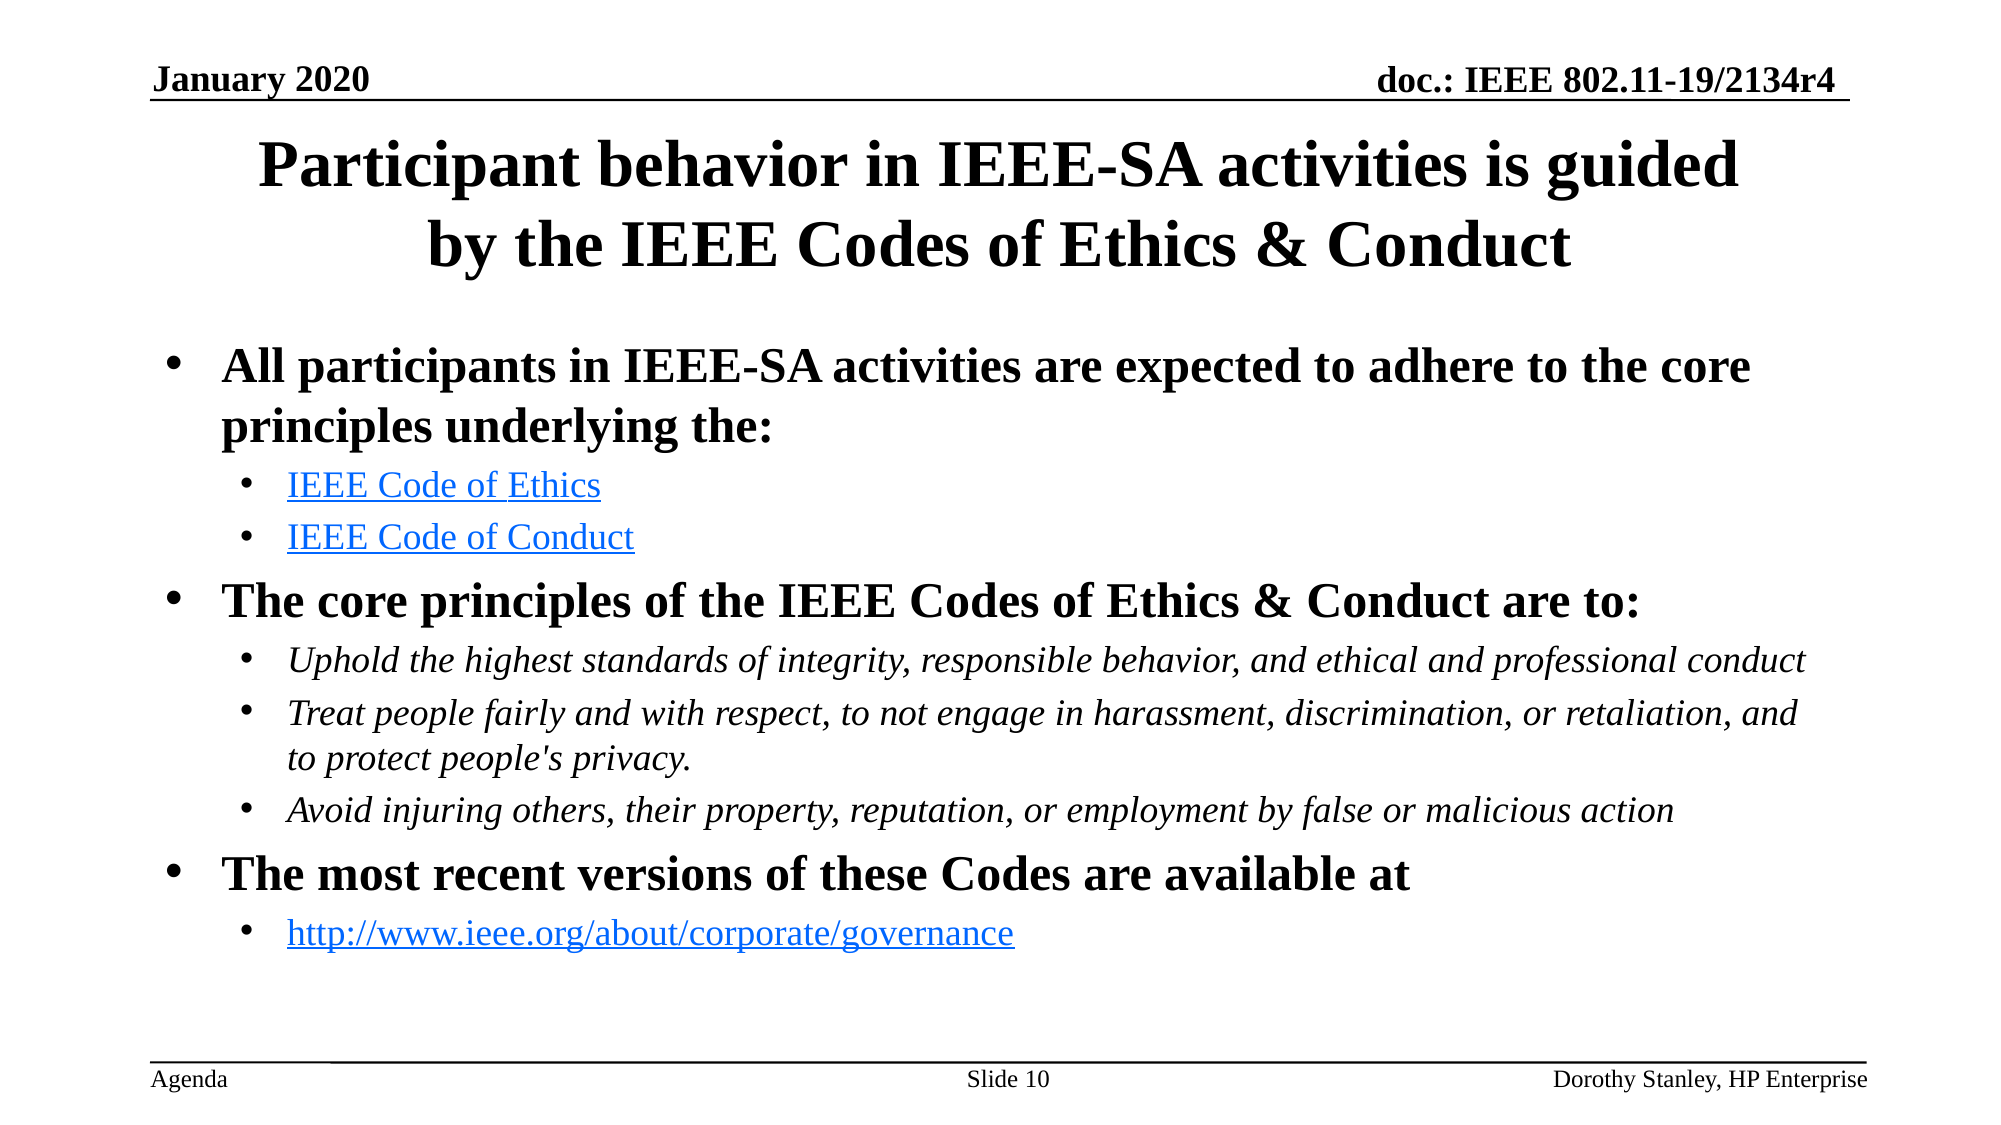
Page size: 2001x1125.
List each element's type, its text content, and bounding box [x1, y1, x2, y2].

slide_number Slide 10 [964, 1062, 1053, 1093]
title Participant behavior in IEEE-SA activities is guided by the IEEE Codes of Ethics & Conduct [150, 112, 1850, 288]
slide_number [152, 54, 563, 100]
list All participants in IEEE-SA activities are expected to adhere to the core principles underlying the: IEEE Code of Ethics IEEE Code of Conduct The core principles of the IEEE Codes of Ethics & Conduct are to: Uphold the highest standards of integrity, responsible behavior, and ethical and professional conduct Treat people fairly and with respect, to not engage in harassment, discrimination, or retaliation, and to protect people's privacy. Avoid injuring others, their property, reputation, or employment by false or malicious action The most recent versions of these Codes are available at http://www.ieee.org/about/corporate/governance [150, 324, 1850, 1000]
footer Dorothy Stanley, HP Enterprise [1171, 1062, 1869, 1092]
